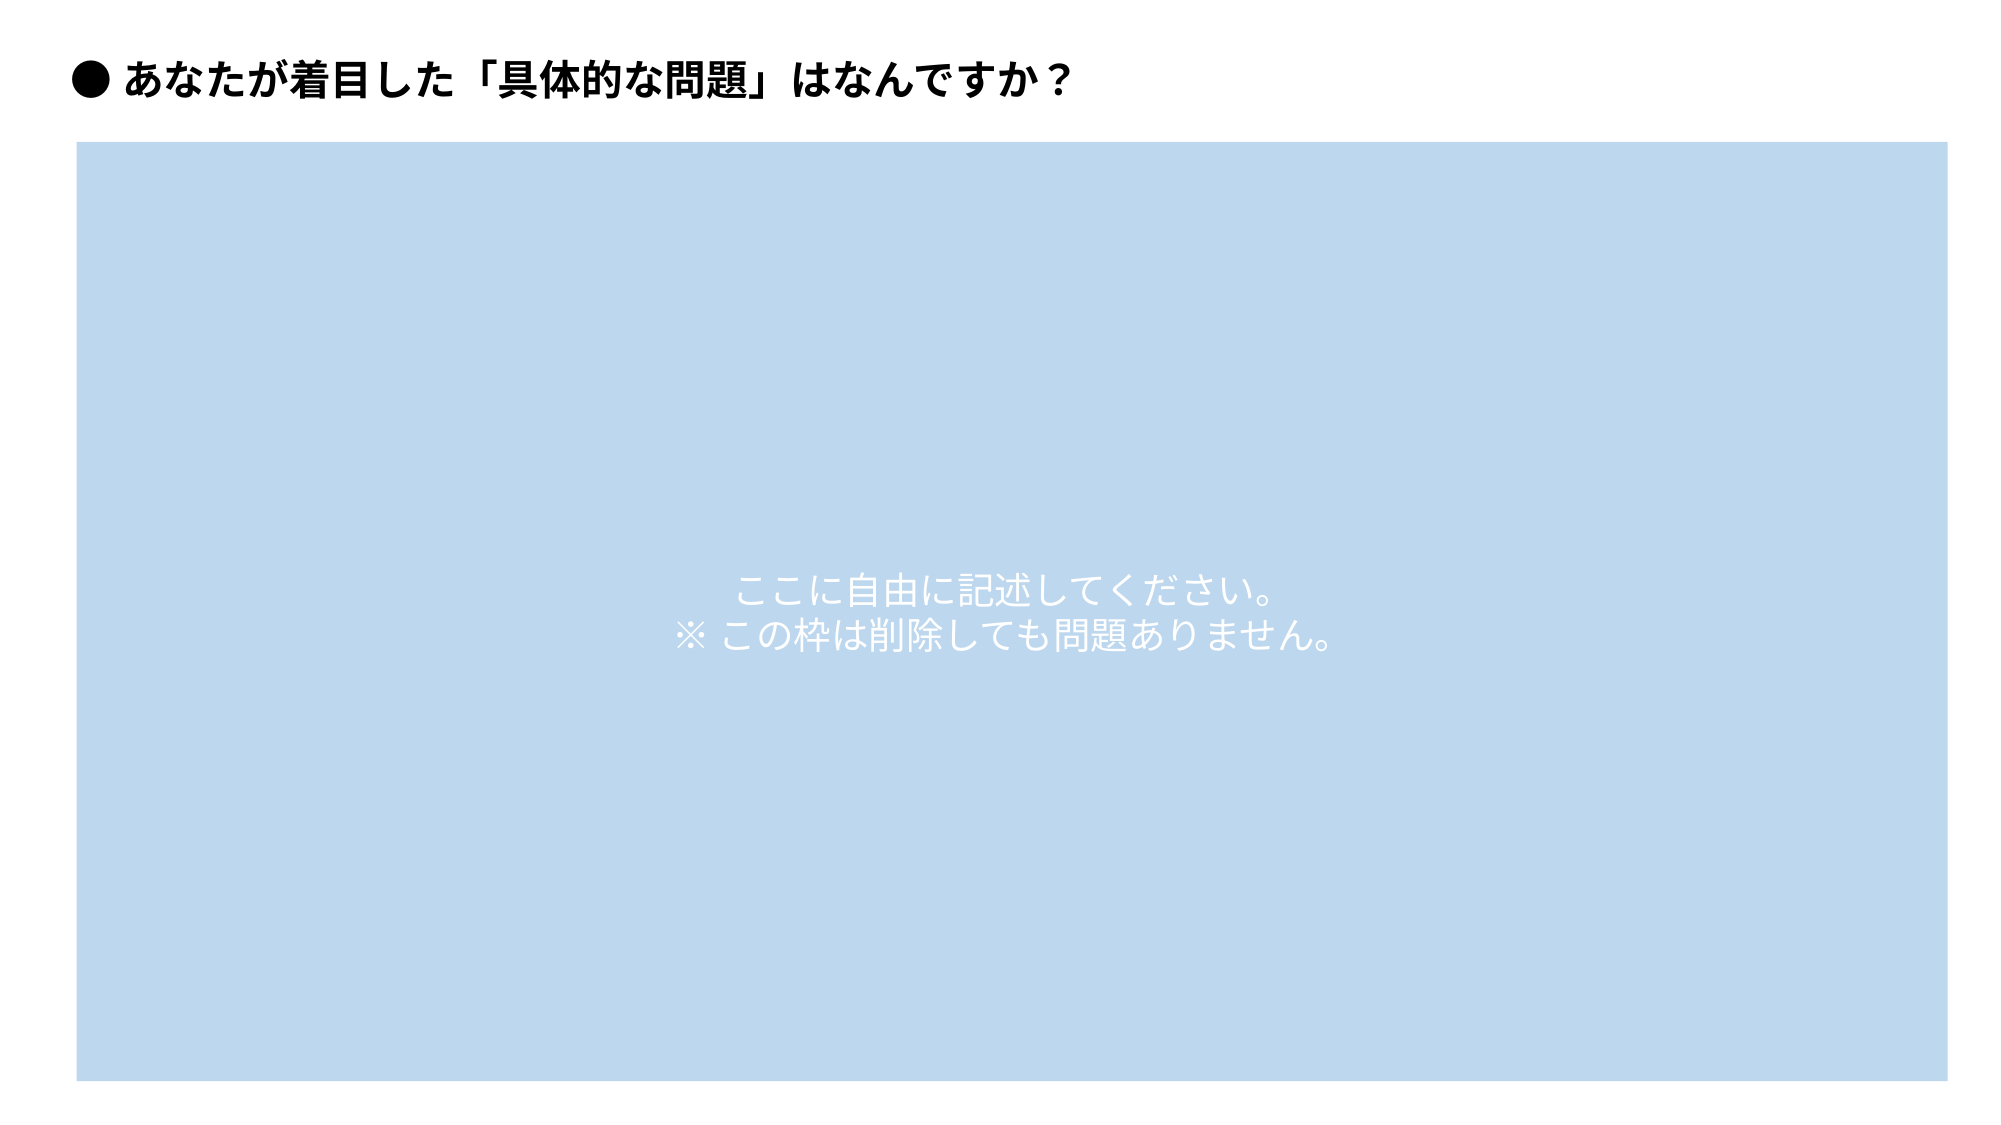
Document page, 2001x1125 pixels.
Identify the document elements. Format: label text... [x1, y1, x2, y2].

text_box ここに自由に記述してください。 ※この枠は削除しても問題ありません。 [76, 141, 1949, 1082]
text_box ●あなたが着目した「具体的な問題」はなんですか？ [55, 46, 1973, 112]
